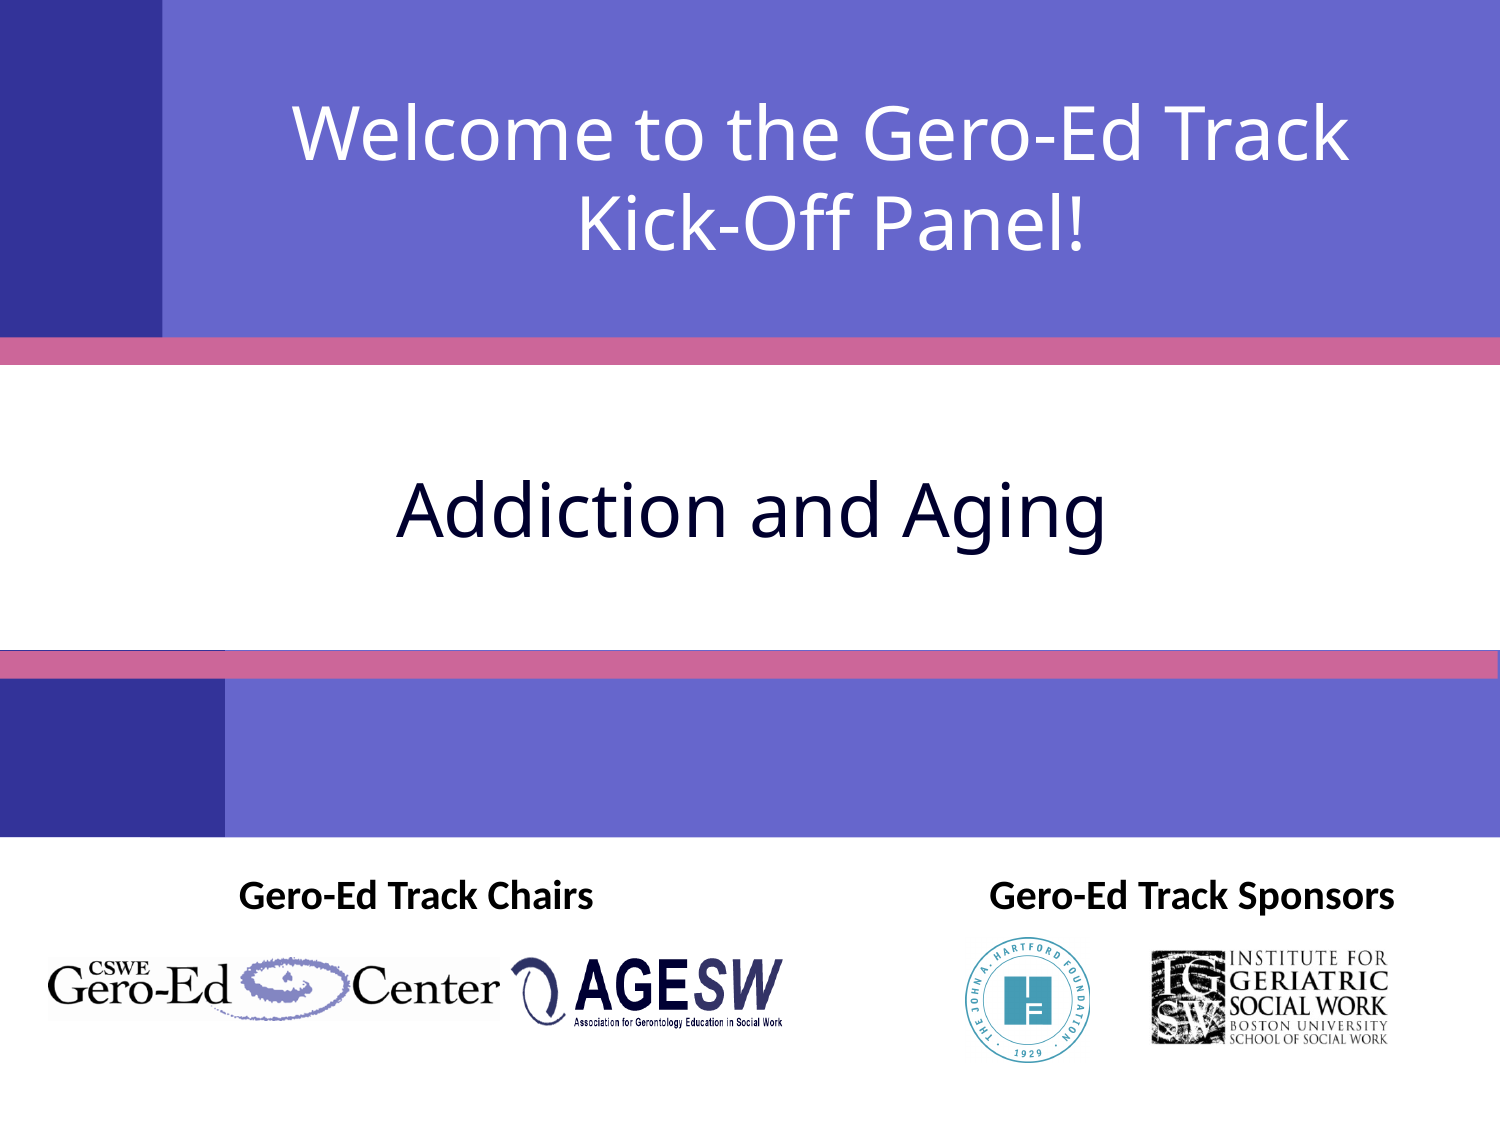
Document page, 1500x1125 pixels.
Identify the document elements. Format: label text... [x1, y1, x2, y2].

picture [1149, 949, 1388, 1046]
text_box Welcome to the Gero-Ed Track Kick-Off Panel! [162, 0, 1500, 337]
text_box [0, 651, 1498, 679]
picture [964, 937, 1091, 1063]
picture [47, 937, 793, 1043]
text_box Addiction and Aging [0, 365, 1500, 650]
text_box Gero-Ed Track Chairs [148, 860, 684, 926]
text_box [0, 679, 225, 837]
text_box Gero-Ed Track Sponsors [924, 860, 1460, 926]
text_box [0, 837, 1500, 1125]
text_box [0, 0, 162, 337]
text_box [0, 337, 1500, 365]
